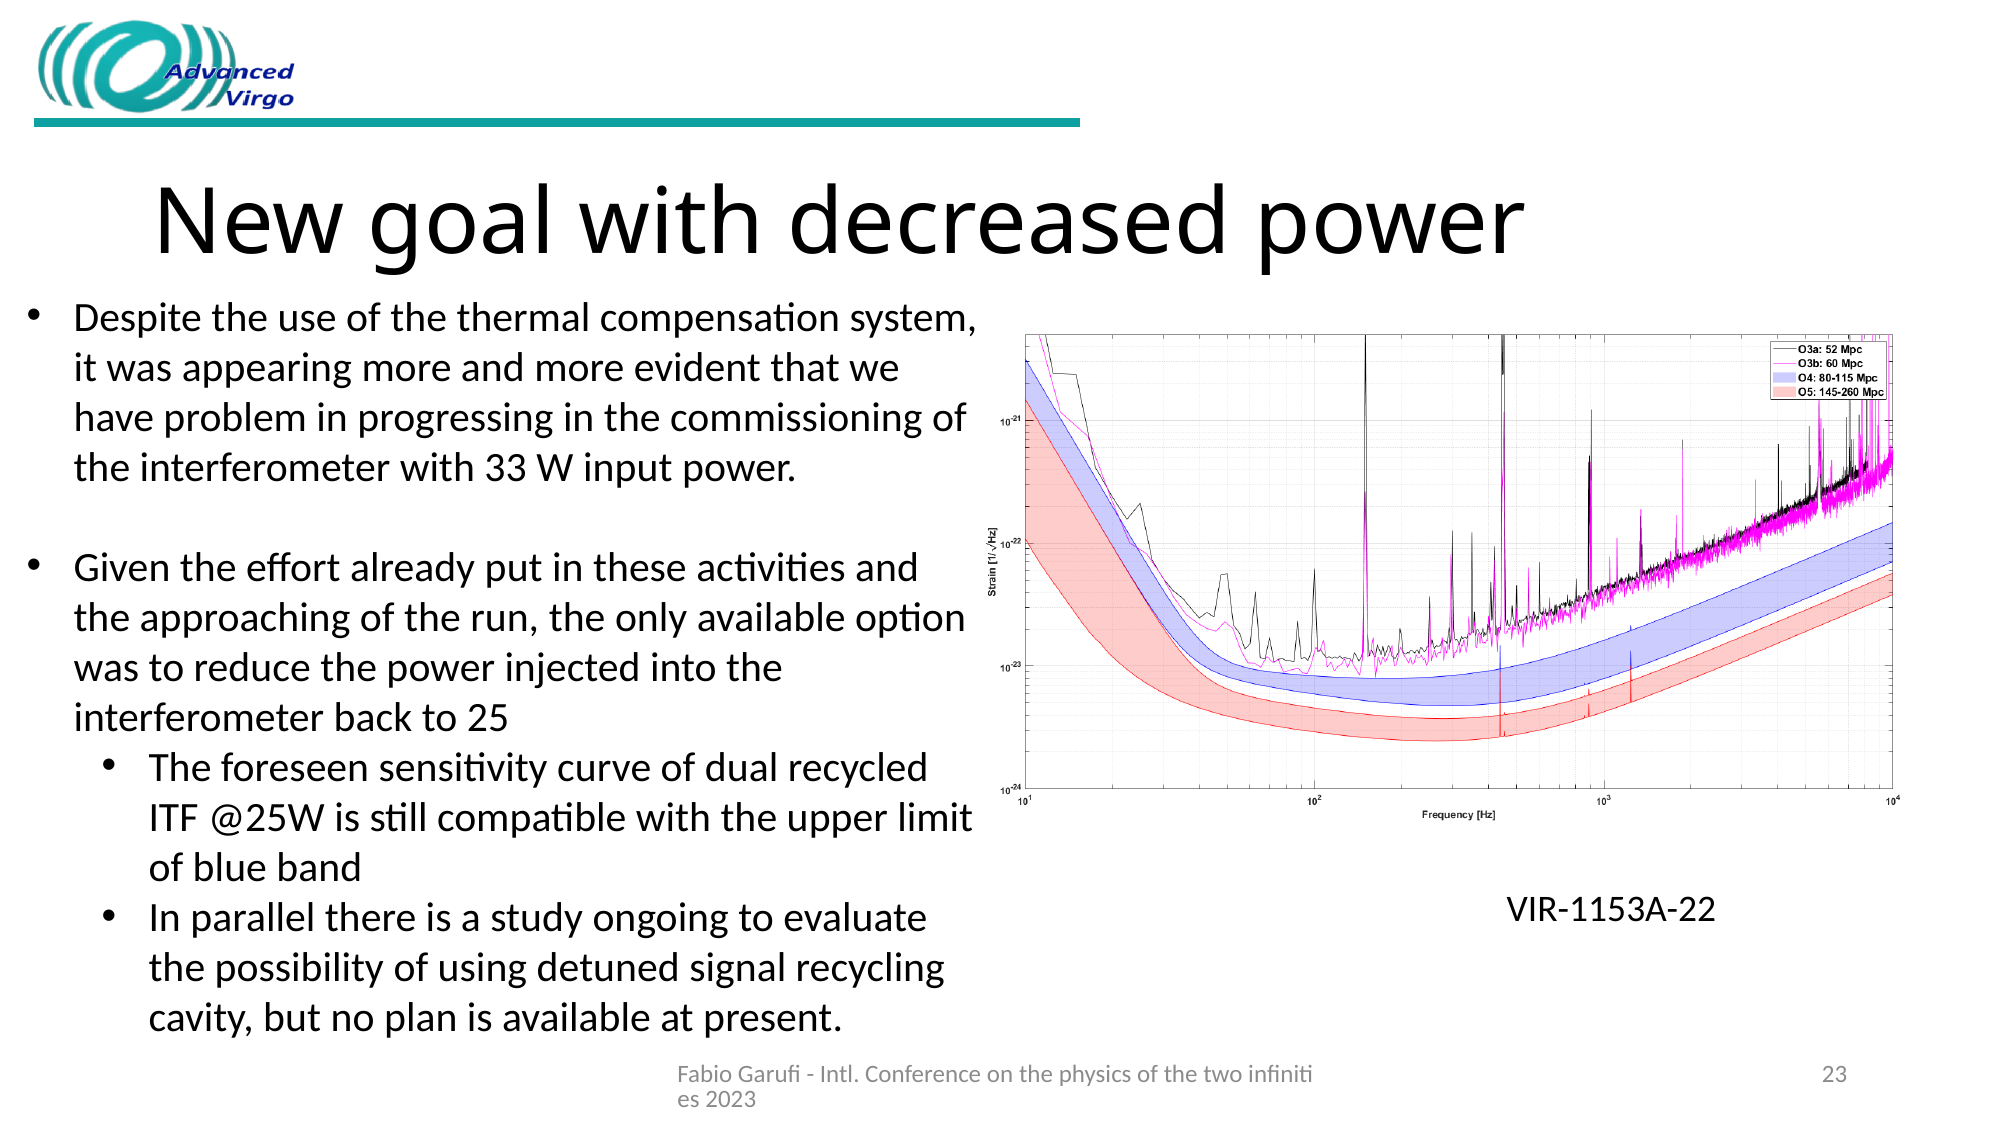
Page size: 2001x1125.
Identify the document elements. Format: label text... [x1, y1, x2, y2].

title New goal with decreased power [137, 134, 1863, 292]
text_box VIR-1153A-22 [1491, 876, 1748, 937]
picture [879, 292, 1999, 850]
footer Fabio Garufi - Intl. Conference on the physics of the two infinities 2023 [662, 1042, 1338, 1103]
slide_number 23 [1412, 1042, 1863, 1103]
picture [34, 15, 297, 115]
text_box Despite the use of the thermal compensation system, it was appearing more and more evident that we have problem in progressing in the commissioning of the interferometer with 33 W input power. Given the effort already put in these activities and the approaching of the run, the only available option was to reduce the power injected into the interferometer back to 25 The foreseen sensitivity curve of dual recycled ITF @25W is still compatible with the upper limit of blue band In parallel there is a study ongoing to evaluate the possibility of using detuned signal recycling cavity, but no plan is available at present. [11, 282, 1000, 1048]
